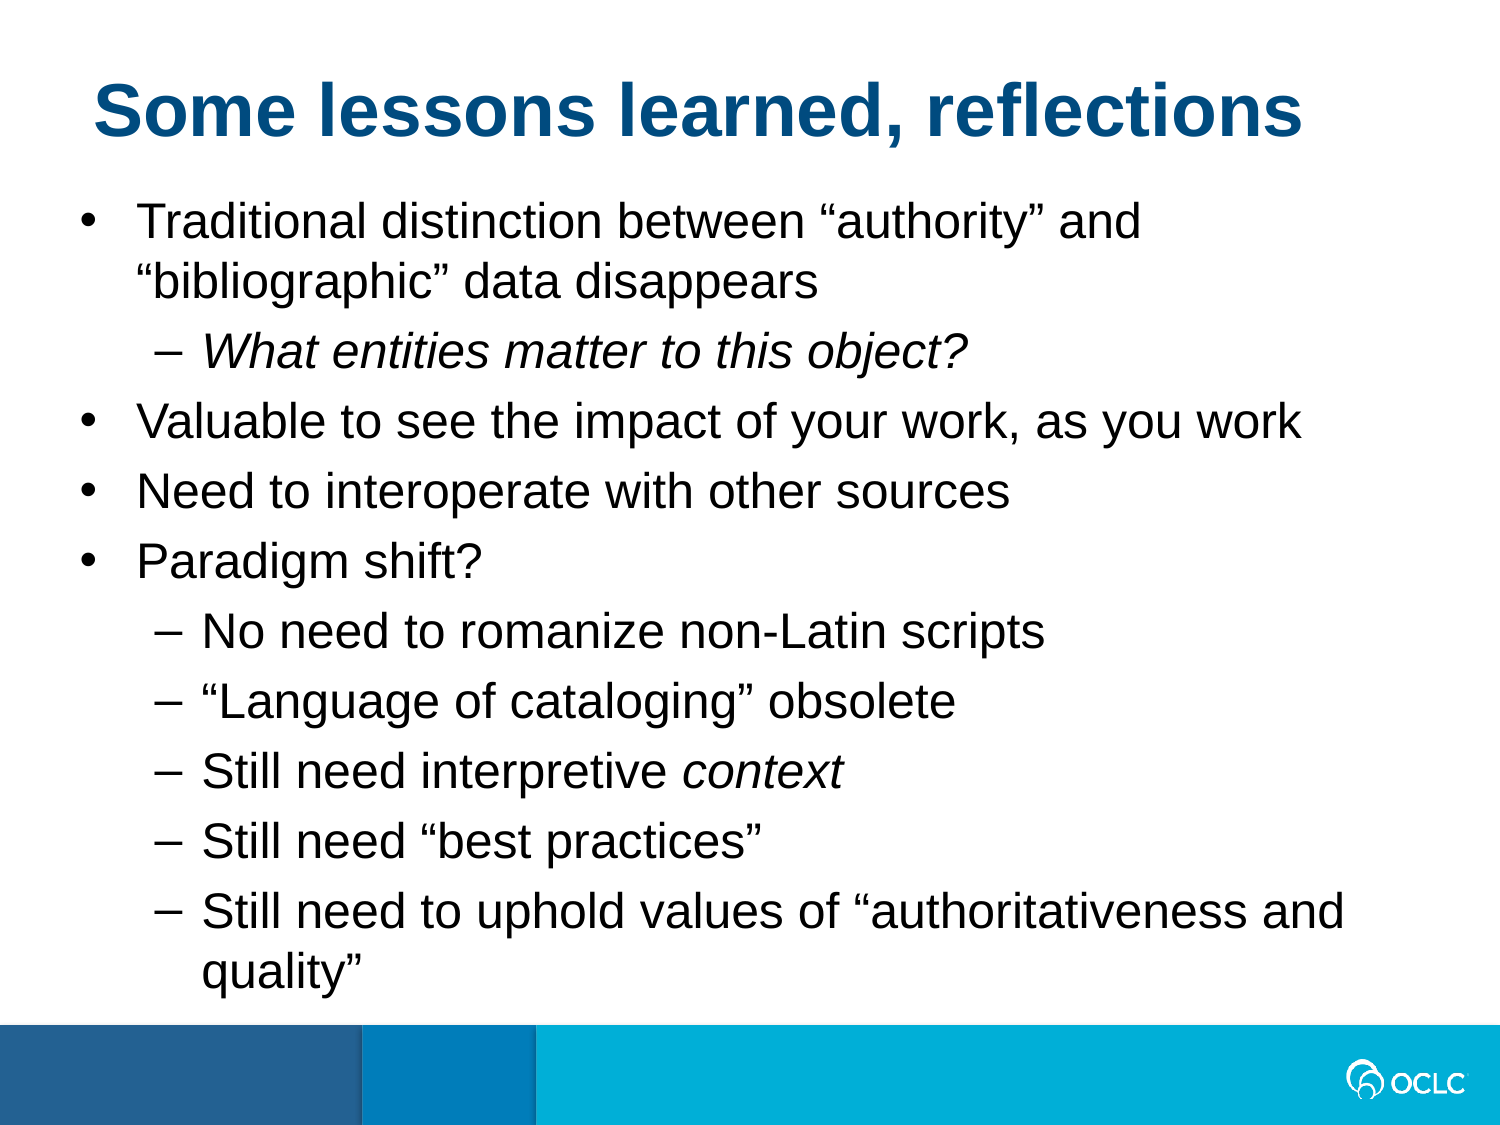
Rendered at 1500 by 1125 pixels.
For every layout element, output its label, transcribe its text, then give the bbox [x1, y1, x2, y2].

list Some lessons learned, reflections [78, 54, 1421, 205]
list Traditional distinction between “authority” and “bibliographic” data disappears What entities matter to this object? Valuable to see the impact of your work, as you work Need to interoperate with other sources Paradigm shift? No need to romanize non-Latin scripts “Language of cataloging” obsolete Still need interpretive context Still need “best practices” Still need to uphold values of “authoritativeness and quality” [64, 181, 1408, 972]
